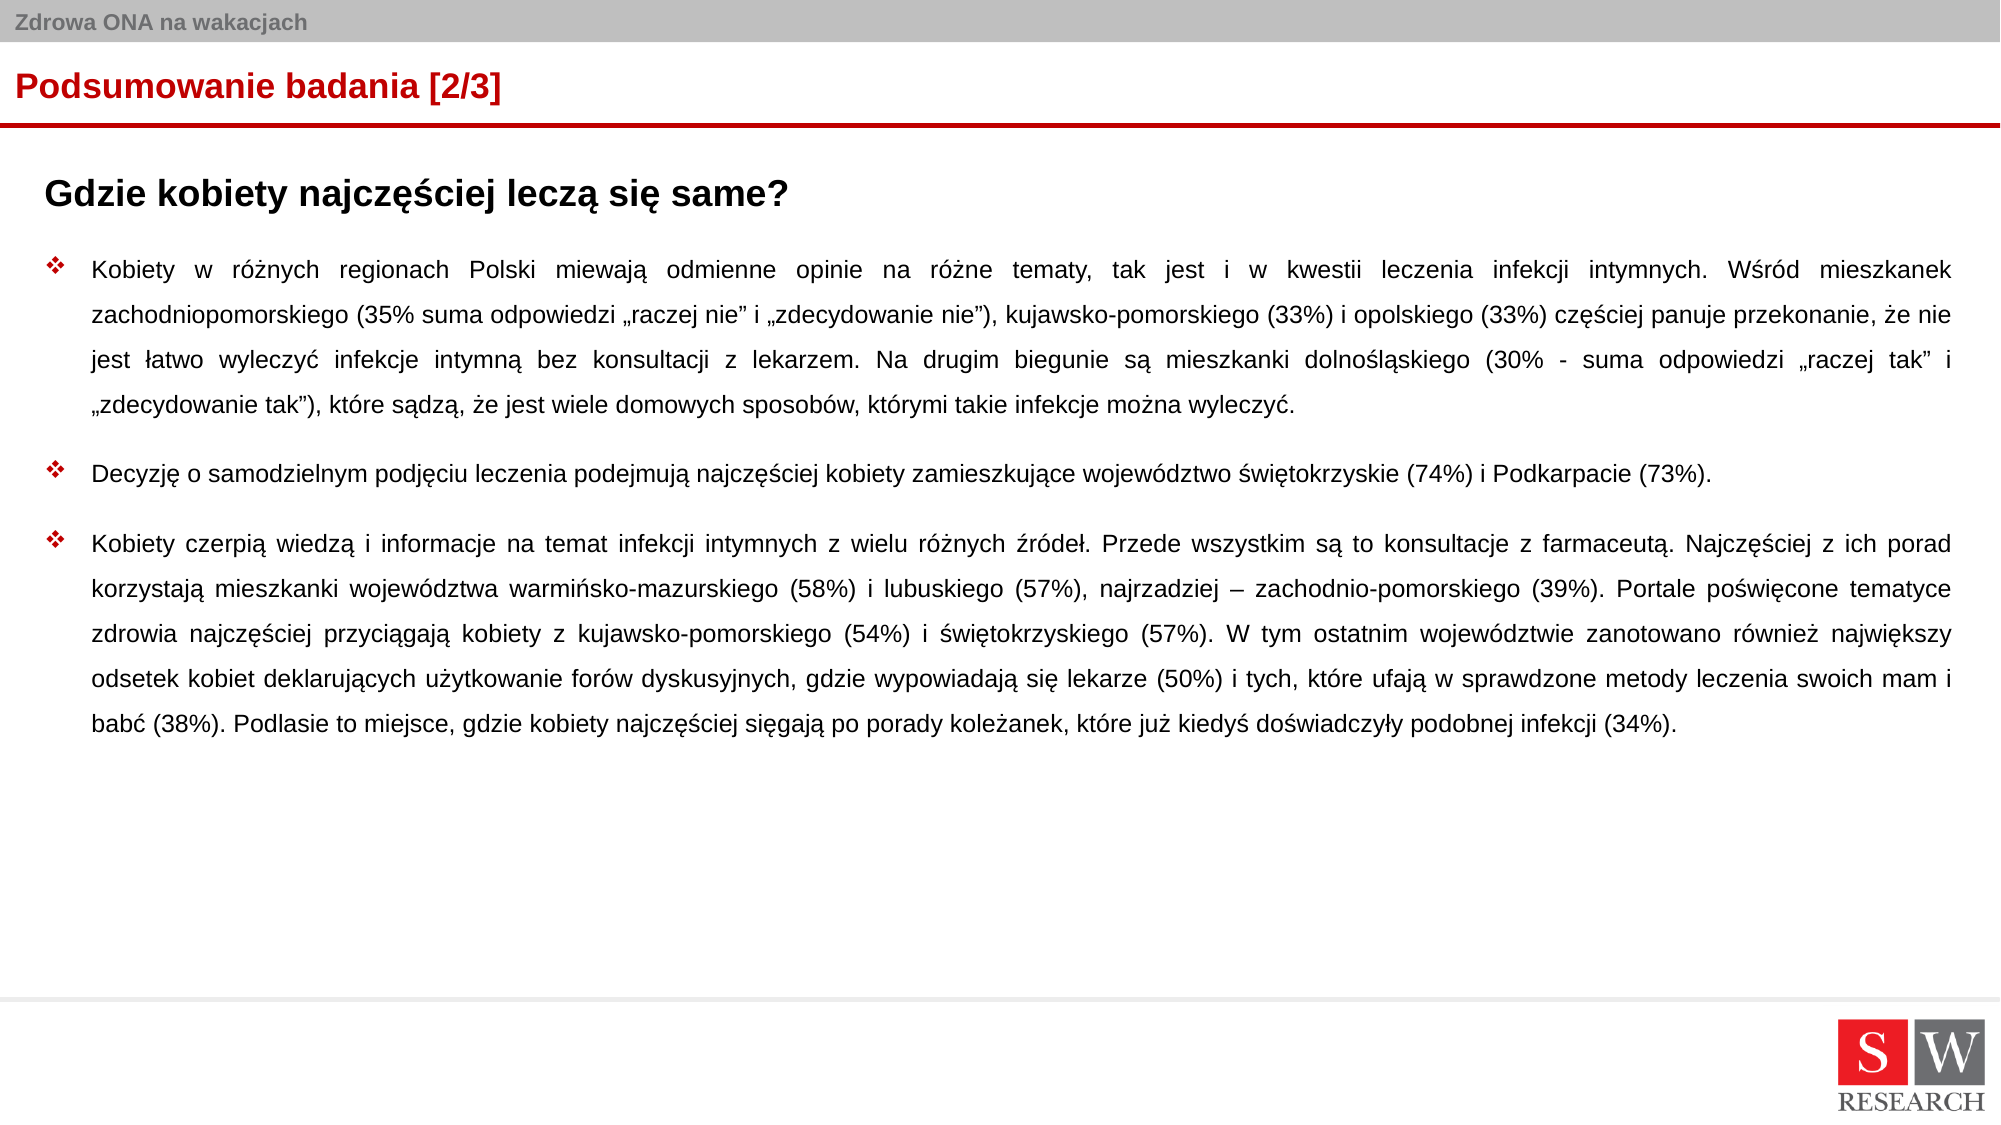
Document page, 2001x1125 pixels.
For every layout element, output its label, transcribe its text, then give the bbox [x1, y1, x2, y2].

picture [1823, 1005, 1999, 1124]
title Podsumowanie badania [2/3] [0, 42, 2000, 126]
text_box Gdzie kobiety najczęściej leczą się same? Kobiety w różnych regionach Polski miewają odmienne opinie na różne tematy, tak jest i w kwestii leczenia infekcji intymnych. Wśród mieszkanek zachodniopomorskiego (35% suma odpowiedzi „raczej nie” i „zdecydowanie nie”), kujawsko-pomorskiego (33%) i opolskiego (33%) częściej panuje przekonanie, że nie jest łatwo wyleczyć infekcje intymną bez konsultacji z lekarzem. Na drugim biegunie są mieszkanki dolnośląskiego (30% - suma odpowiedzi „raczej tak” i „zdecydowanie tak”), które sądzą, że jest wiele domowych sposobów, którymi takie infekcje można wyleczyć. Decyzję o samodzielnym podjęciu leczenia podejmują najczęściej kobiety zamieszkujące województwo świętokrzyskie (74%) i Podkarpacie (73%). Kobiety czerpią wiedzą i informacje na temat infekcji intymnych z wielu różnych źródeł. Przede wszystkim są to konsultacje z farmaceutą. Najczęściej z ich porad korzystają mieszkanki województwa warmińsko-mazurskiego (58%) i lubuskiego (57%), najrzadziej – zachodnio-pomorskiego (39%). Portale poświęcone tematyce zdrowia najczęściej przyciągają kobiety z kujawsko-pomorskiego (54%) i świętokrzyskiego (57%). W tym ostatnim województwie zanotowano również największy odsetek kobiet deklarujących użytkowanie forów dyskusyjnych, gdzie wypowiadają się lekarze (50%) i tych, które ufają w sprawdzone metody leczenia swoich mam i babć (38%). Podlasie to miejsce, gdzie kobiety najczęściej sięgają po porady koleżanek, które już kiedyś doświadczyły podobnej infekcji (34%). [29, 138, 1971, 885]
